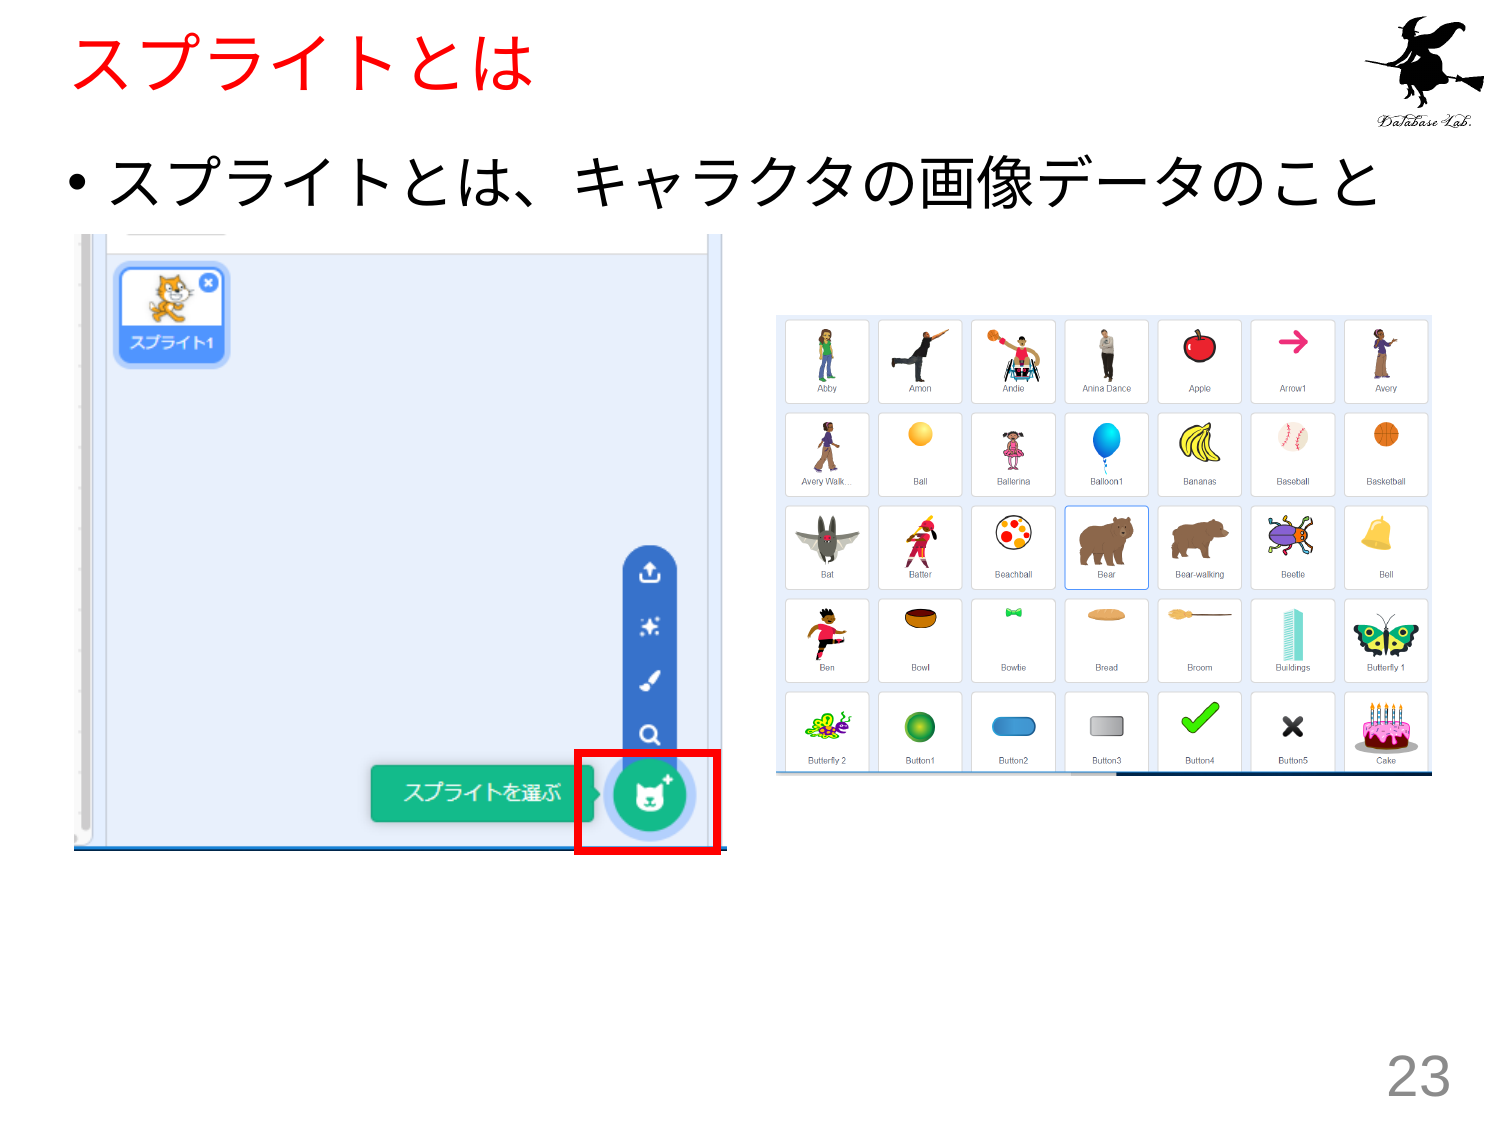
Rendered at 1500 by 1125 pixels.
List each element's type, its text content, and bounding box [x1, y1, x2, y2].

title スプライトとは [52, 28, 1441, 106]
picture [776, 315, 1432, 776]
slide_number 23 [1129, 1042, 1467, 1103]
list スプライトとは、キャラクタの画像データのこと [52, 138, 1441, 1014]
picture [74, 234, 727, 851]
picture [1362, 14, 1486, 130]
